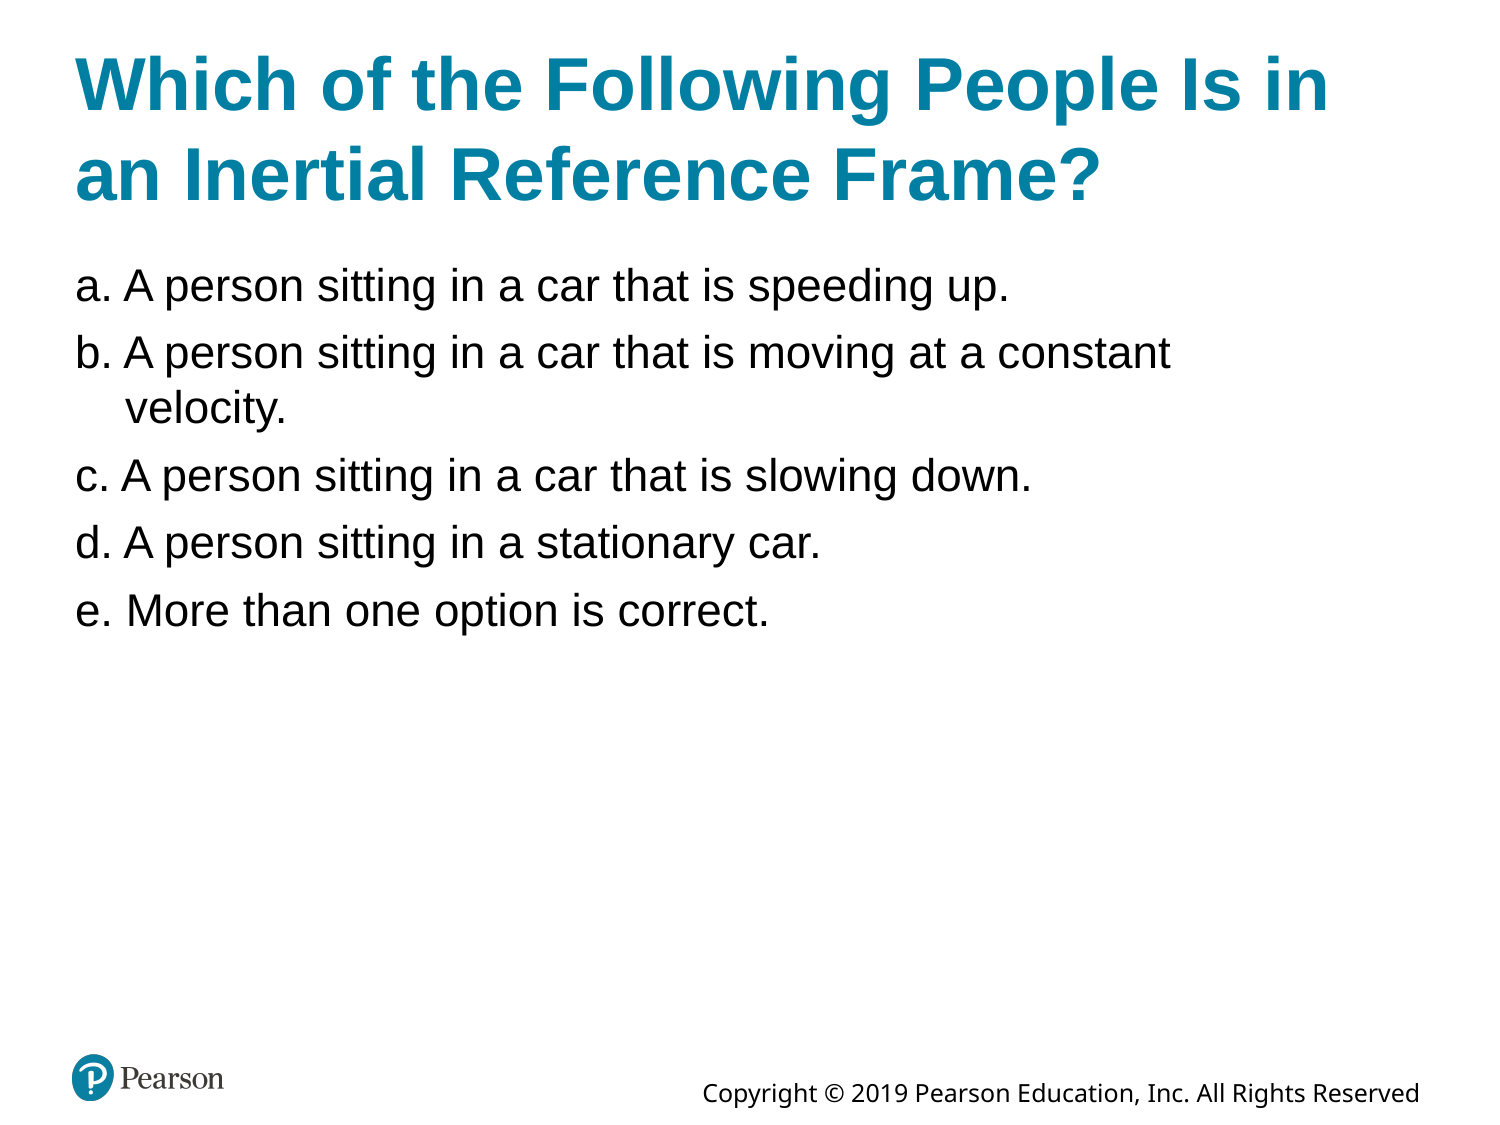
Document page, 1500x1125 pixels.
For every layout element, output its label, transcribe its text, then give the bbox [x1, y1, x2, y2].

title Which of the Following People Is in an Inertial Reference Frame? [75, 35, 1425, 216]
list a. A person sitting in a car that is speeding up. b. A person sitting in a car that is moving at a constant velocity. c. A person sitting in a car that is slowing down. d. A person sitting in a stationary car. e. More than one option is correct. [75, 255, 1333, 983]
picture [80, 1063, 106, 1088]
picture [98, 1054, 224, 1101]
picture [72, 1054, 88, 1070]
picture [72, 1087, 83, 1101]
